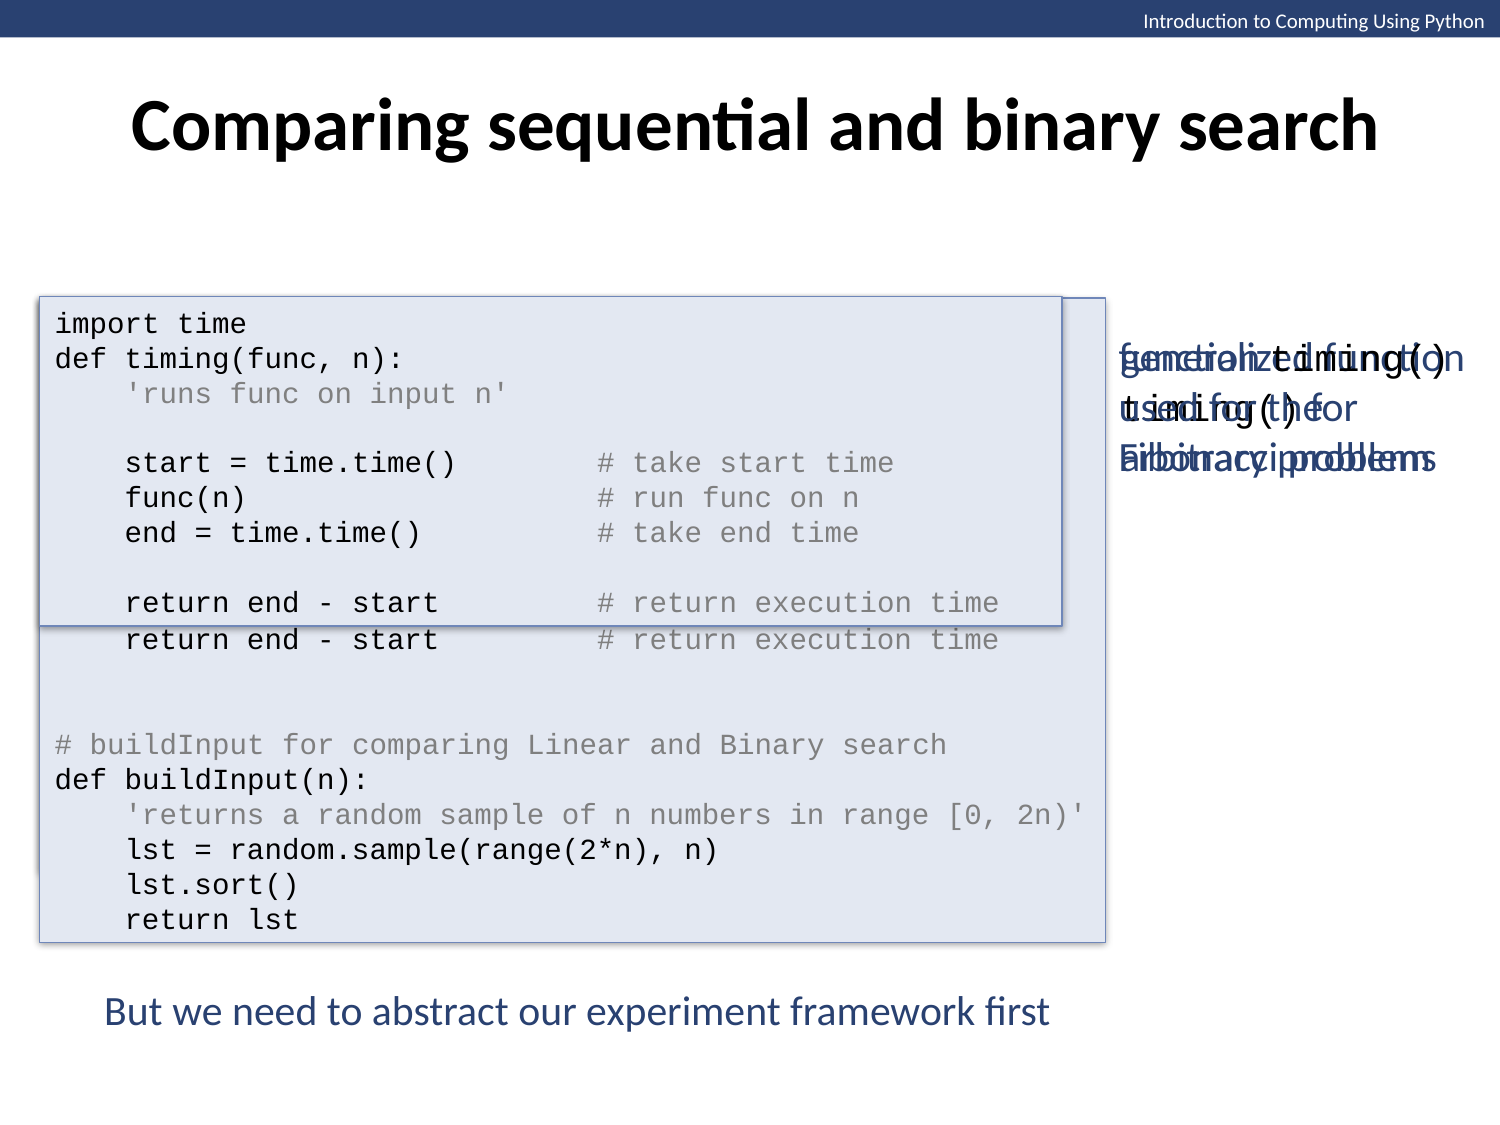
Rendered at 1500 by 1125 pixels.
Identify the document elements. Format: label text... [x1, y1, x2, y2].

text_box function timing() used for the Fibonacci problem [1103, 322, 1500, 488]
text_box Comparing sequential and binary search [116, 0, 1470, 242]
text_box [0, 0, 116, 38]
text_box import time def timing(func, n): 'runs func on input n' start = time.time() # take start time func(n) # run func on n end = time.time() # take end time return end - start # return execution time [39, 296, 1063, 627]
text_box import time def timing(func, n): 'runs func on input returned by buildInput' funcInput = buildInput(n) # obtain input for func start = time.time() # take start time func(funcInput) # run func on funcInput end = time.time() # take end time return end - start # return execution time # buildInput for comparing Linear and Binary search def buildInput(n): 'returns a random sample of n numbers in range [0, 2n)' lst = random.sample(range(2*n), n) lst.sort() return lst [39, 297, 1106, 943]
text_box Introduction to Computing Using Python [1470, 0, 1500, 40]
text_box But we need to abstract our experiment framework first [89, 976, 1067, 1042]
